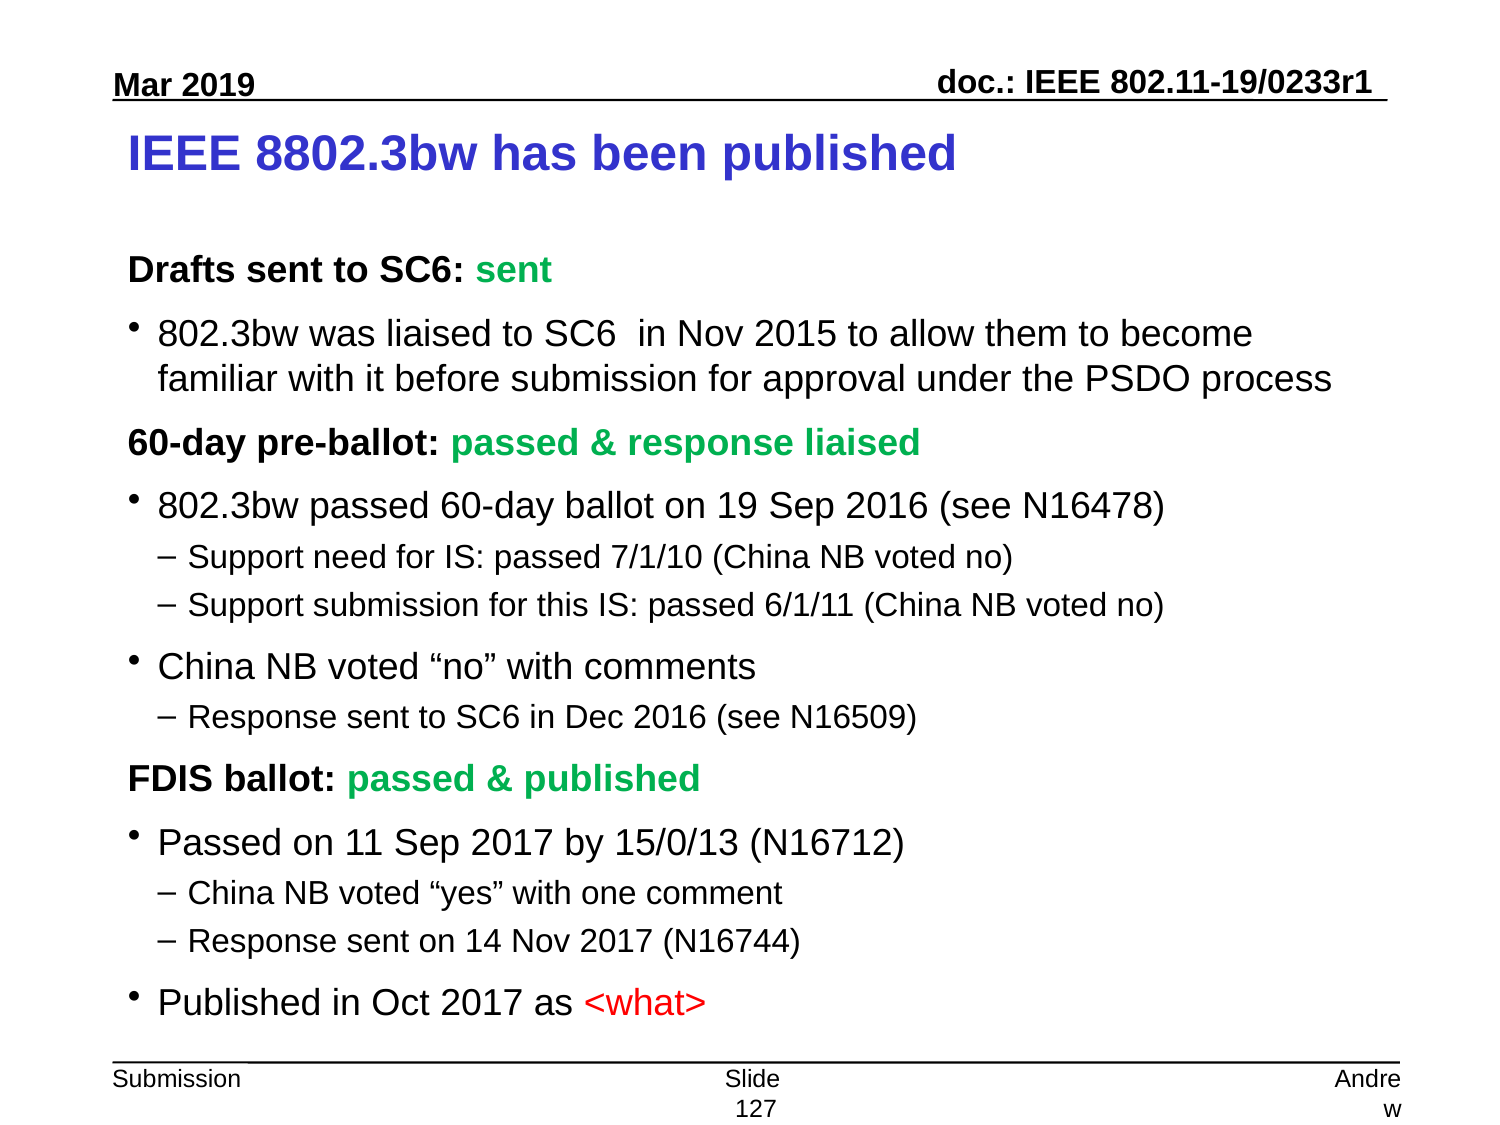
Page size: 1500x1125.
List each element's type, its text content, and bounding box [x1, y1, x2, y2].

footer Andrew Myles, Cisco [1320, 1061, 1402, 1093]
title IEEE 8802.3bw has been published [112, 112, 1388, 237]
slide_number Slide 127 [709, 1061, 803, 1093]
list Drafts sent to SC6: sent 802.3bw was liaised to SC6 in Nov 2015 to allow them to become familiar with it before submission for approval under the PSDO process 60-day pre-ballot: passed & response liaised 802.3bw passed 60-day ballot on 19 Sep 2016 (see N16478) Support need for IS: passed 7/1/10 (China NB voted no) Support submission for this IS: passed 6/1/11 (China NB voted no) China NB voted “no” with comments Response sent to SC6 in Dec 2016 (see N16509) FDIS ballot: passed & published Passed on 11 Sep 2017 by 15/0/13 (N16712) China NB voted “yes” with one comment Response sent on 14 Nov 2017 (N16744) Published in Oct 2017 as <what> [112, 237, 1388, 913]
